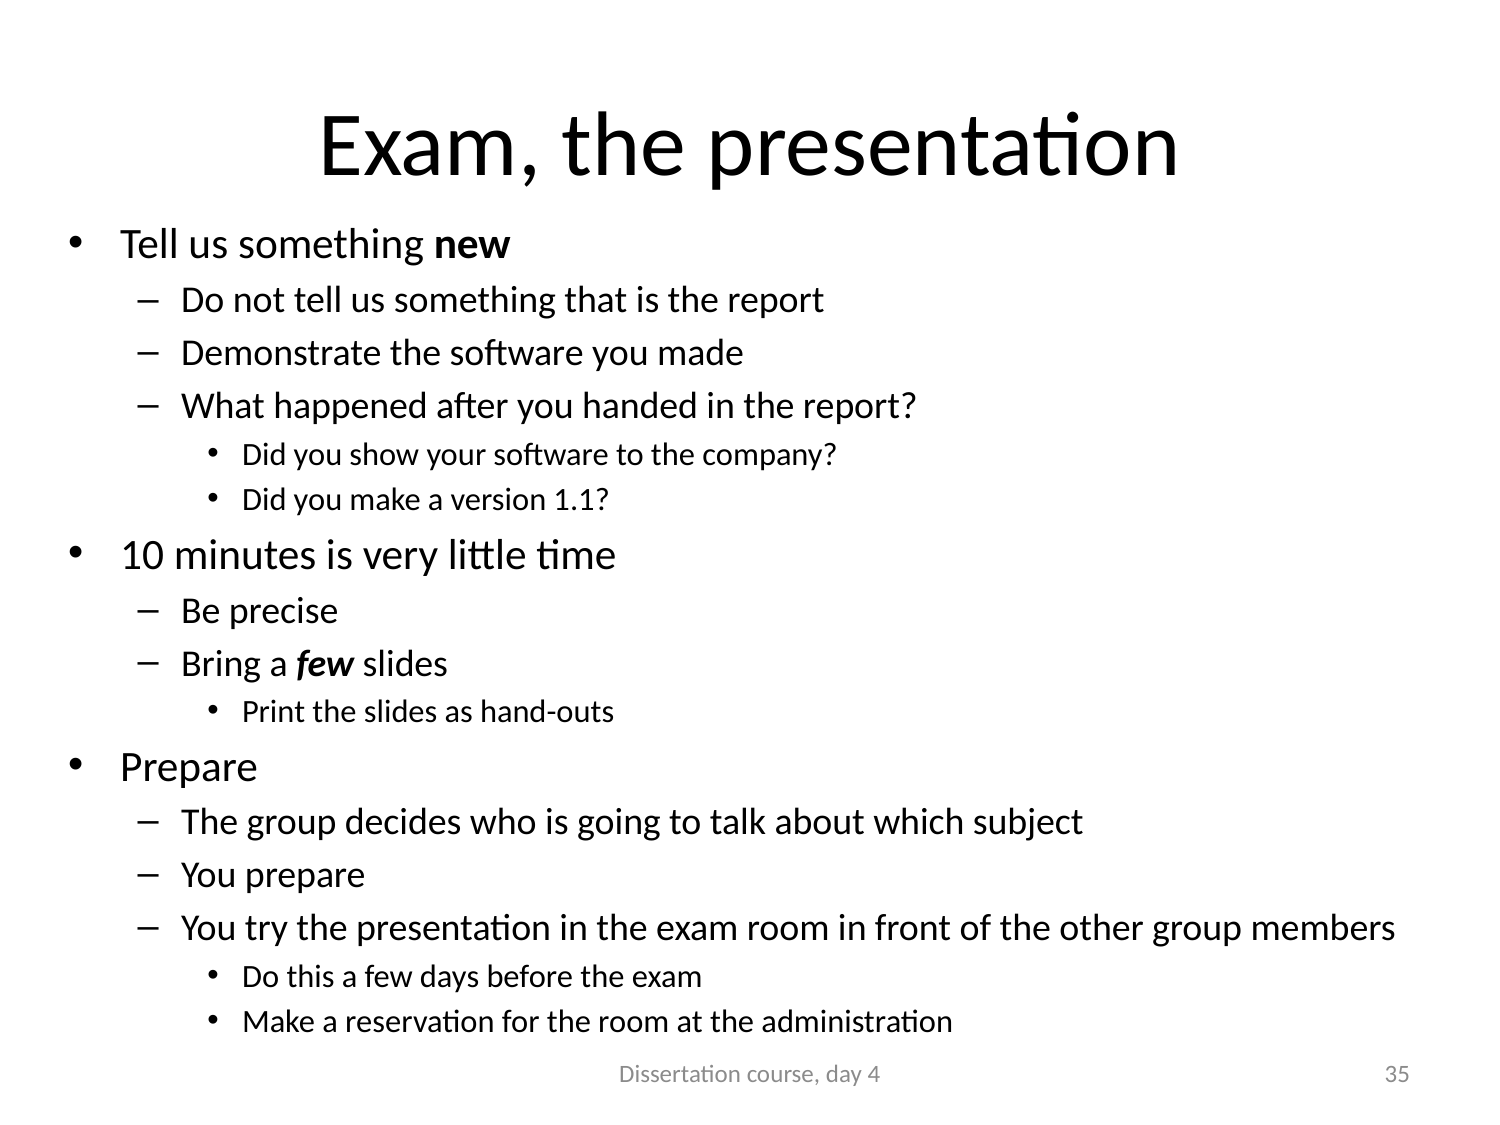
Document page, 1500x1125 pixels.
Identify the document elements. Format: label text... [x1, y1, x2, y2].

footer Dissertation course, day 4 [512, 1042, 988, 1103]
list Tell us something new Do not tell us something that is the report Demonstrate the software you made What happened after you handed in the report? Did you show your software to the company? Did you make a version 1.1? 10 minutes is very little time Be precise Bring a few slides Print the slides as hand-outs Prepare The group decides who is going to talk about which subject You prepare You try the presentation in the exam room in front of the other group members Do this a few days before the exam Make a reservation for the room at the administration [53, 208, 1447, 1059]
title Exam, the presentation [75, 45, 1425, 208]
slide_number 35 [1074, 1042, 1425, 1103]
